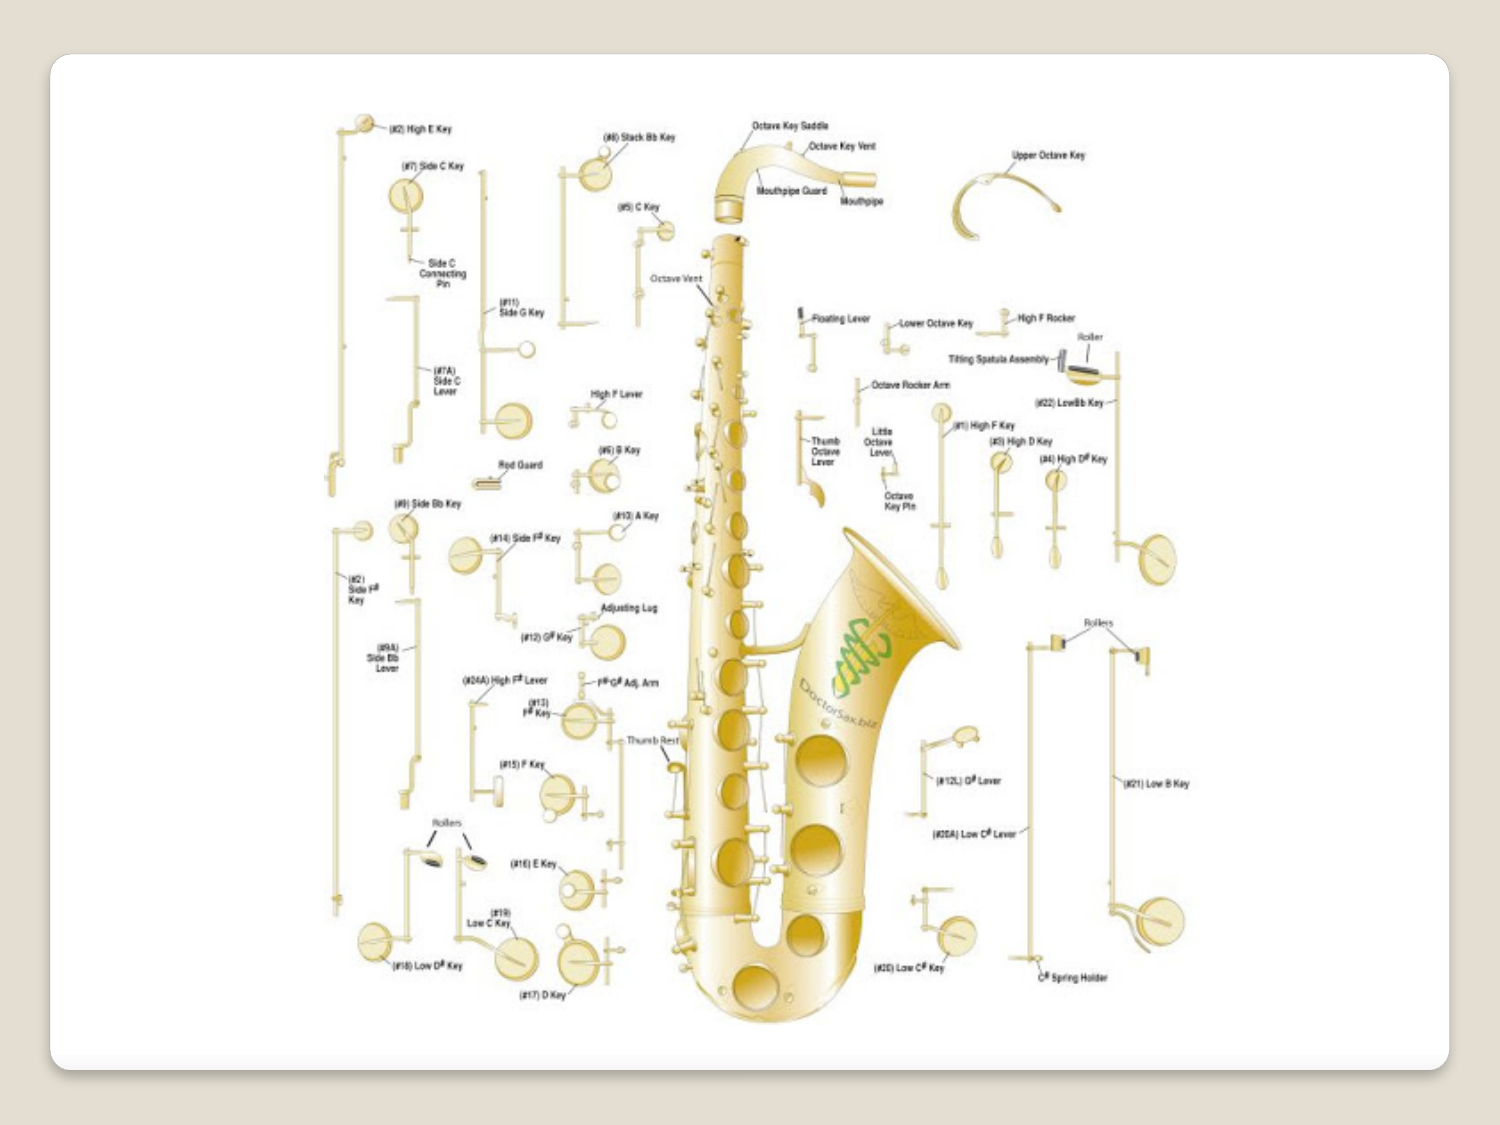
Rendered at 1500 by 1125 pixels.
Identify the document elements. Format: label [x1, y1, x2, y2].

picture [324, 113, 1199, 1025]
